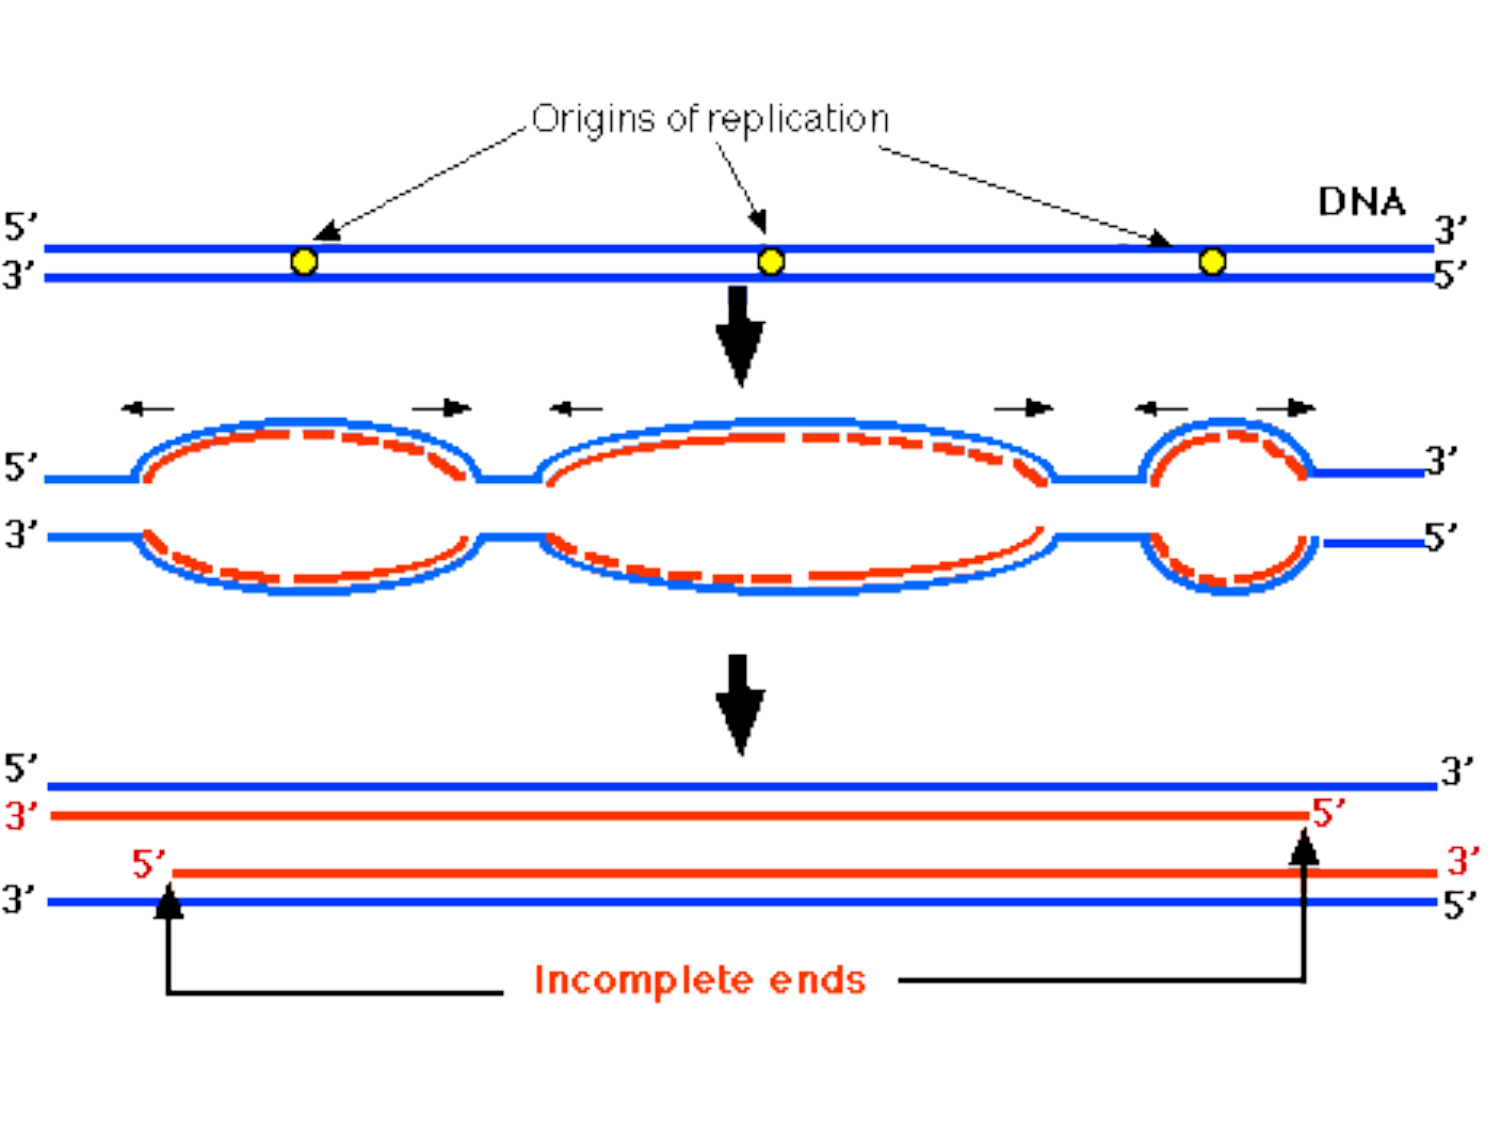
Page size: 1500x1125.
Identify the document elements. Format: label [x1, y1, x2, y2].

picture [0, 101, 1500, 1020]
